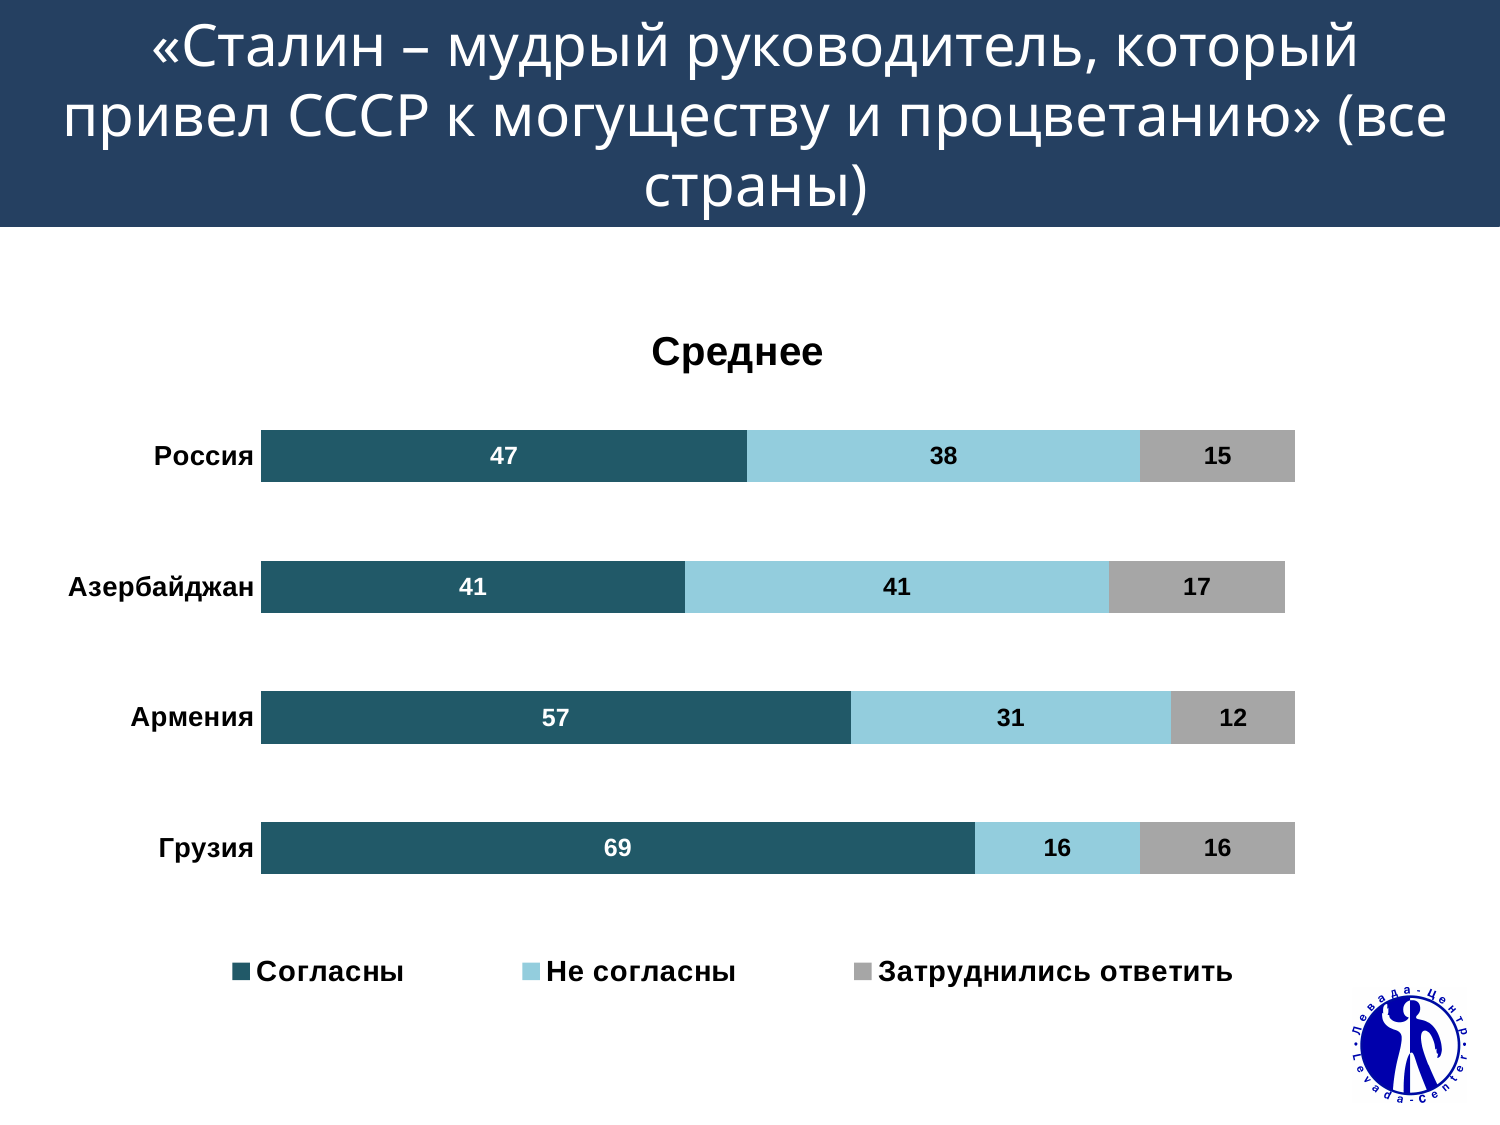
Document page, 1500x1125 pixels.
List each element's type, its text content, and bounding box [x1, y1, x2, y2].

title «Сталин – мудрый руководитель, который привел СССР к могуществу и процветанию» (все страны) [29, 18, 1483, 209]
chart [0, 292, 1454, 1020]
picture [1352, 987, 1467, 1104]
text_box [0, 0, 1500, 227]
